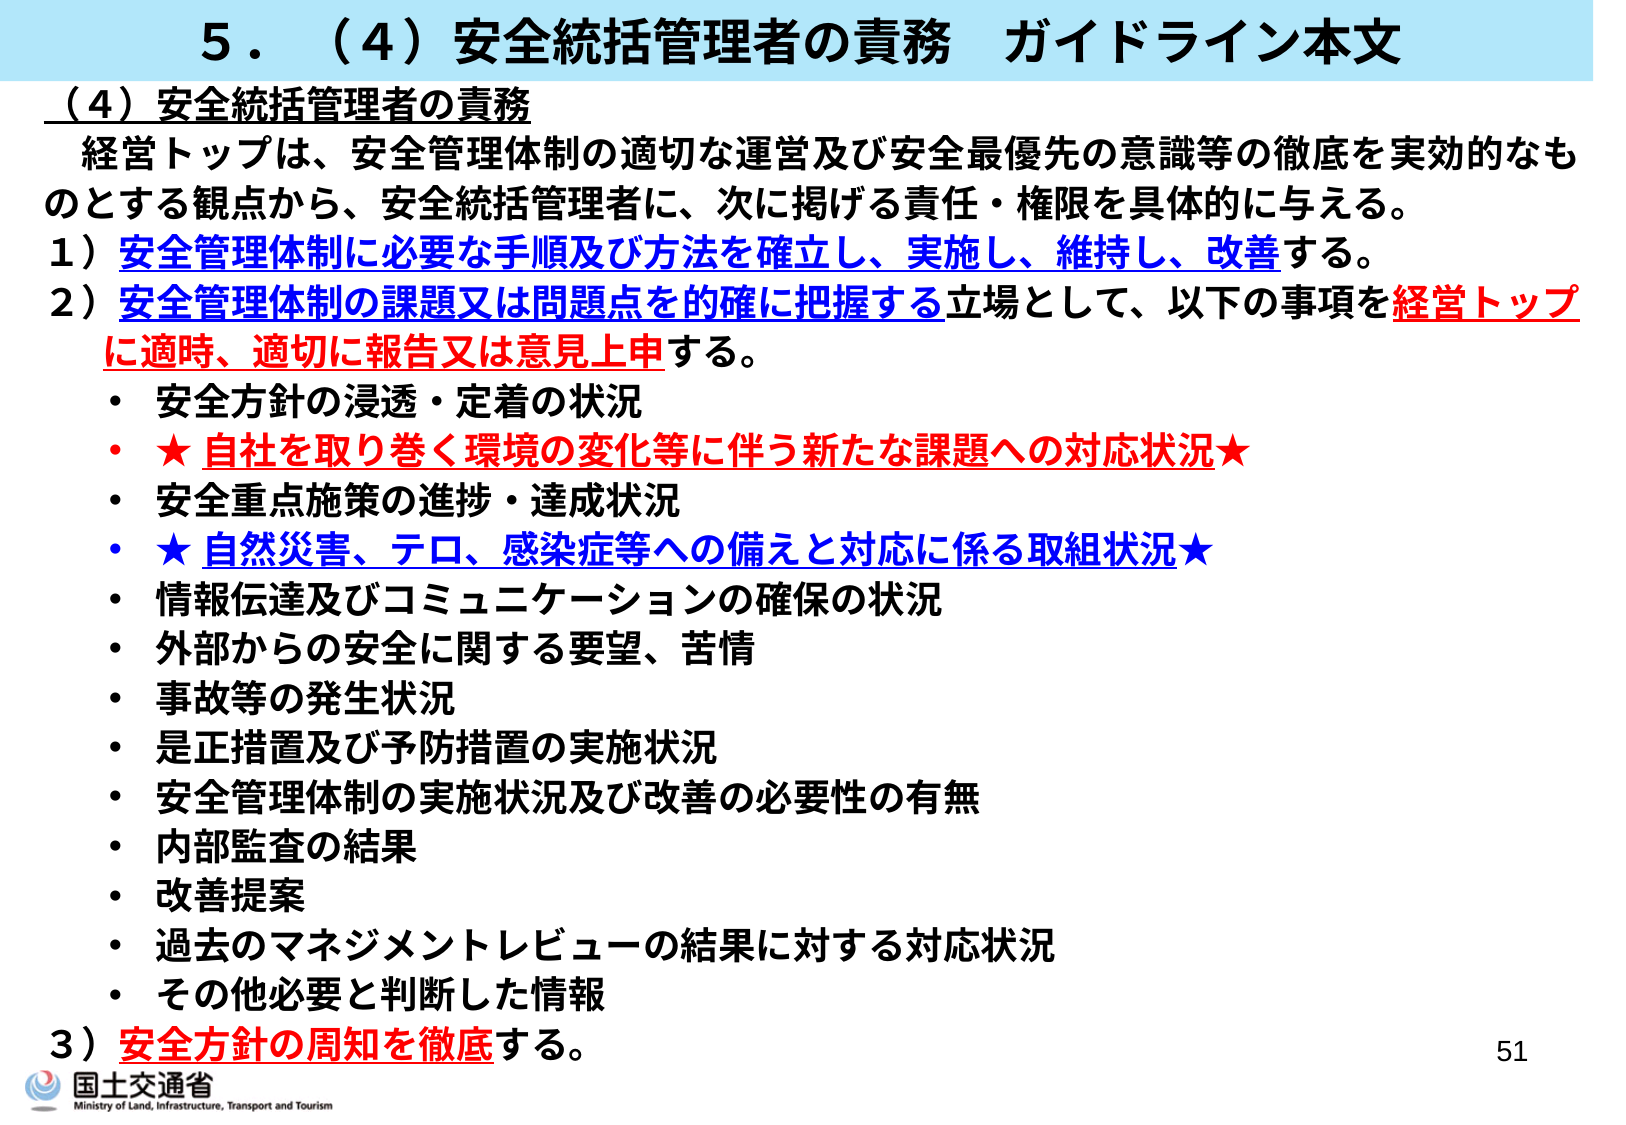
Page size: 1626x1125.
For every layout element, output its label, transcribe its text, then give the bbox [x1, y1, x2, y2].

text_box ５． （４）安全統括管理者の責務 ガイドライン本文 [0, 0, 1594, 82]
text_box （４）安全統括管理者の責務 経営トップは、安全管理体制の適切な運営及び安全最優先の意識等の徹底を実効的なものとする観点から、安全統括管理者に、次に掲げる責任・権限を具体的に与える。 １）安全管理体制に必要な手順及び方法を確立し、実施し、維持し、改善する。 ２）安全管理体制の課題又は問題点を的確に把握する立場として、以下の事項を経営トップに適時、適切に報告又は意見上申する。 安全方針の浸透・定着の状況 ★自社を取り巻く環境の変化等に伴う新たな課題への対応状況★ 安全重点施策の進捗・達成状況 ★自然災害、テロ、感染症等への備えと対応に係る取組状況★ 情報伝達及びコミュニケーションの確保の状況 外部からの安全に関する要望、苦情 事故等の発生状況 是正措置及び予防措置の実施状況 安全管理体制の実施状況及び改善の必要性の有無 内部監査の結果 改善提案 過去のマネジメントレビューの結果に対する対応状況 その他必要と判断した情報 ３）安全方針の周知を徹底する。 [28, 82, 1593, 1072]
picture [25, 1070, 333, 1112]
slide_number 51 [1164, 1024, 1544, 1103]
